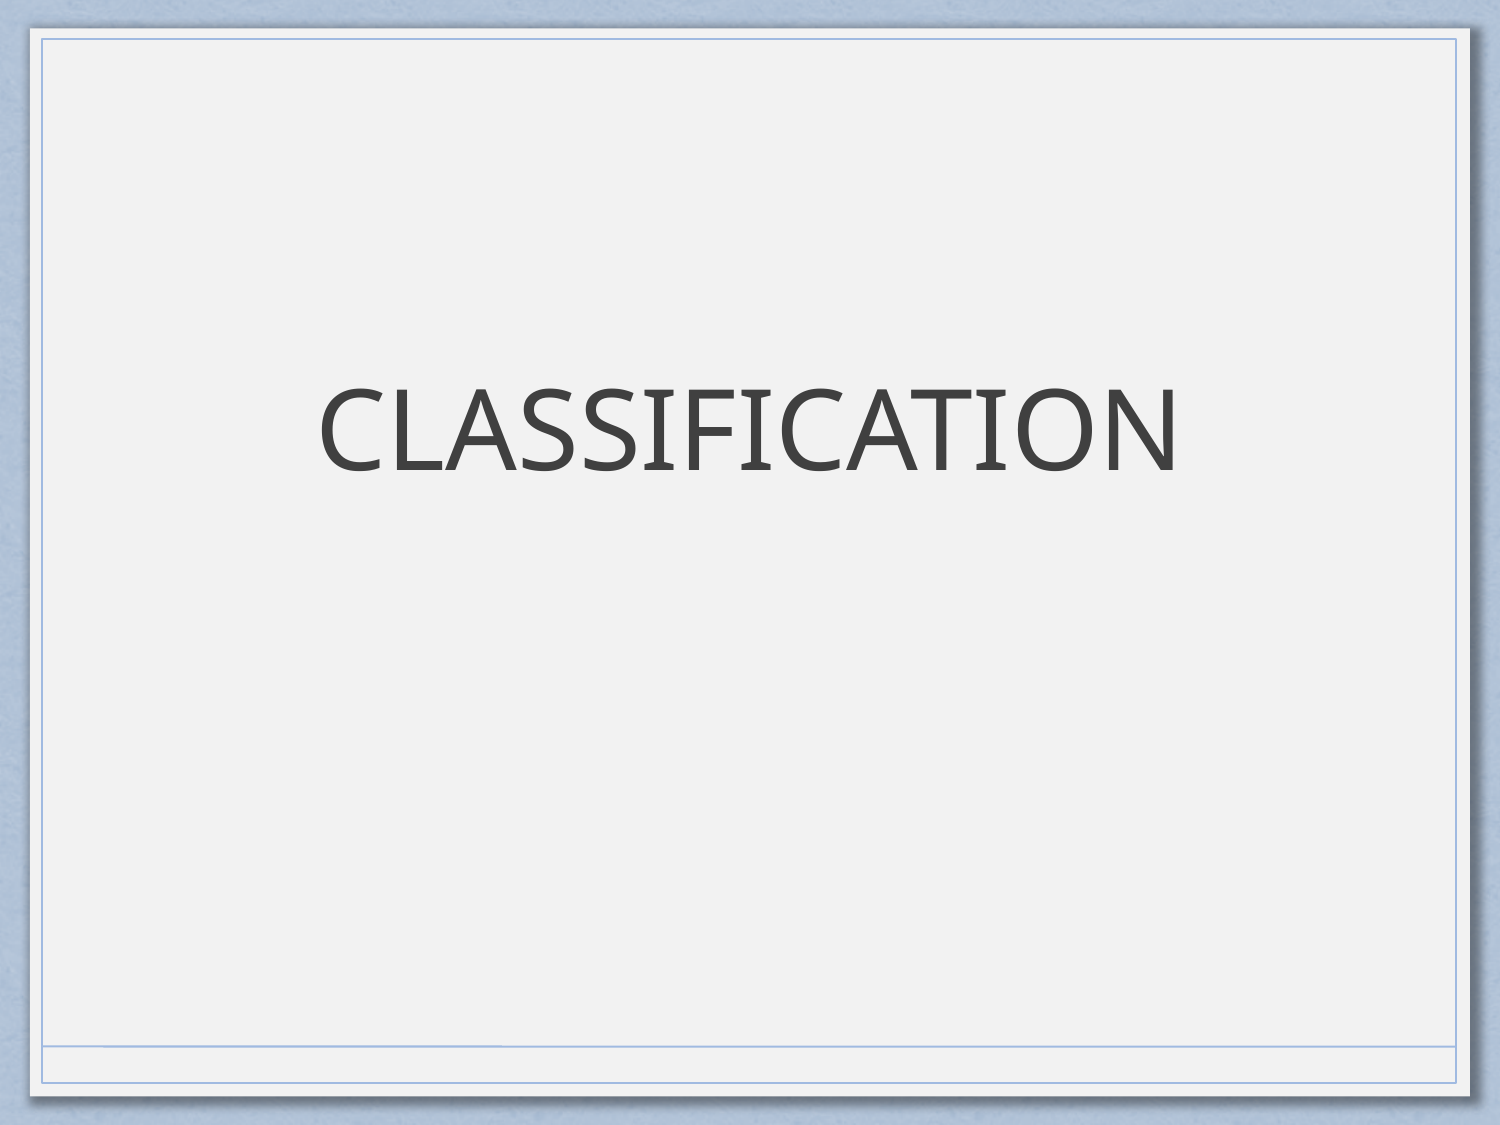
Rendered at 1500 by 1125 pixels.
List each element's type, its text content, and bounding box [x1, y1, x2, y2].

title CLASSIFICATION [147, 224, 1353, 500]
